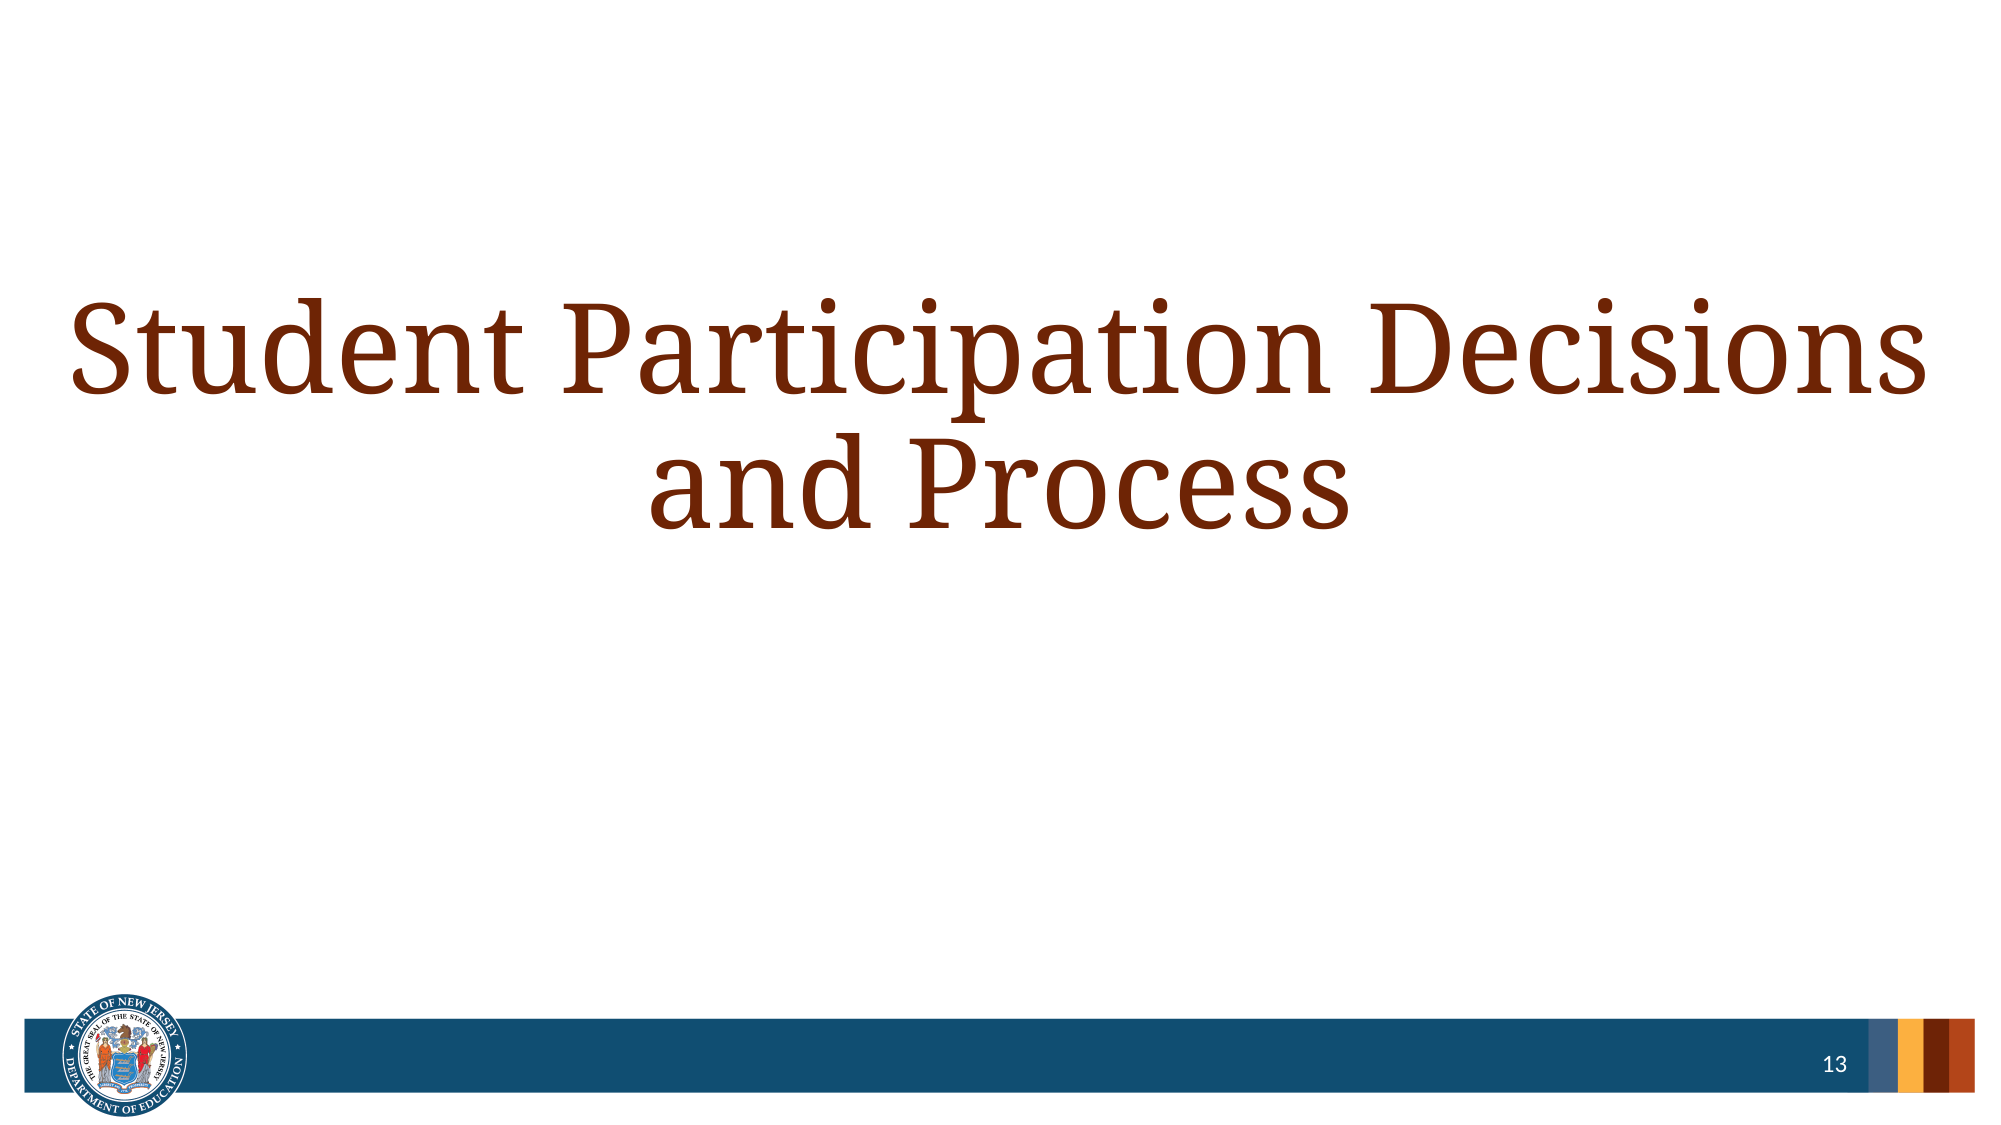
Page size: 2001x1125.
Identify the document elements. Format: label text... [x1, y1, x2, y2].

title Student Participation Decisions and Process [0, 197, 2000, 645]
picture [24, 992, 1975, 1119]
slide_number 13 [1412, 1032, 1863, 1093]
